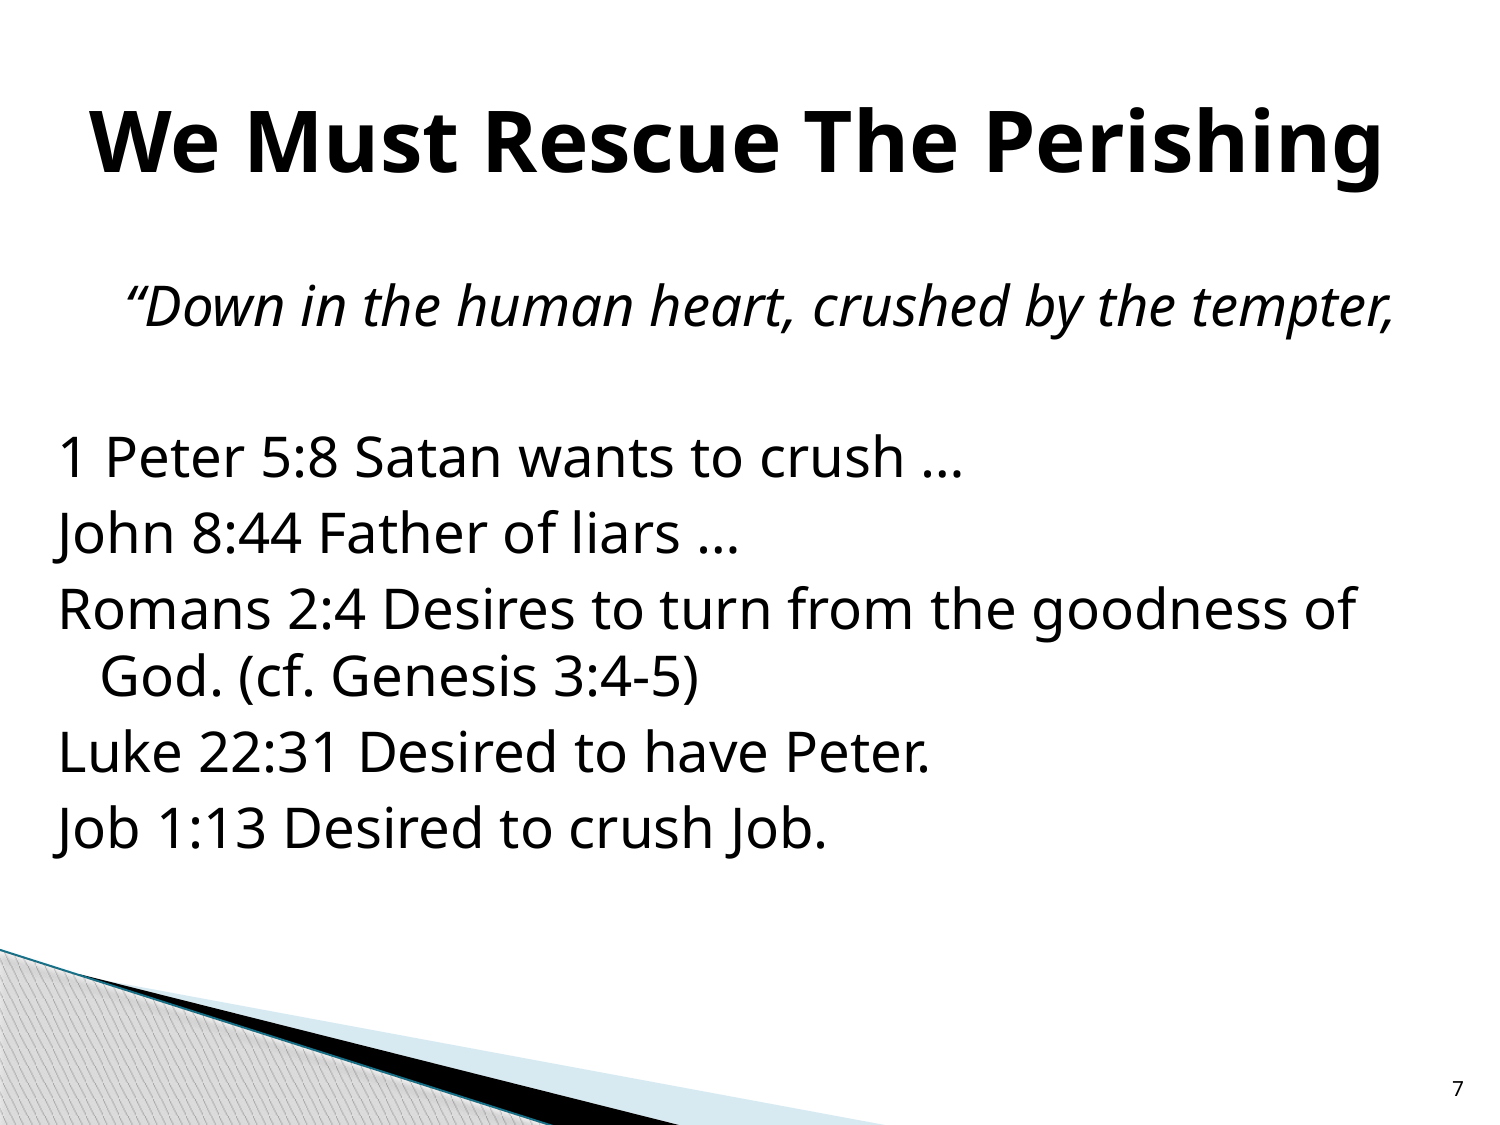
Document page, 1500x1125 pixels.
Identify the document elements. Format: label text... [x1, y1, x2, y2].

title We Must Rescue The Perishing [75, 37, 1425, 241]
slide_number 7 [1418, 1051, 1479, 1112]
list “Down in the human heart, crushed by the tempter, 1 Peter 5:8 Satan wants to crush … John 8:44 Father of liars … Romans 2:4 Desires to turn from the goodness of God. (cf. Genesis 3:4-5) Luke 22:31 Desired to have Peter. Job 1:13 Desired to crush Job. [24, 262, 1479, 915]
